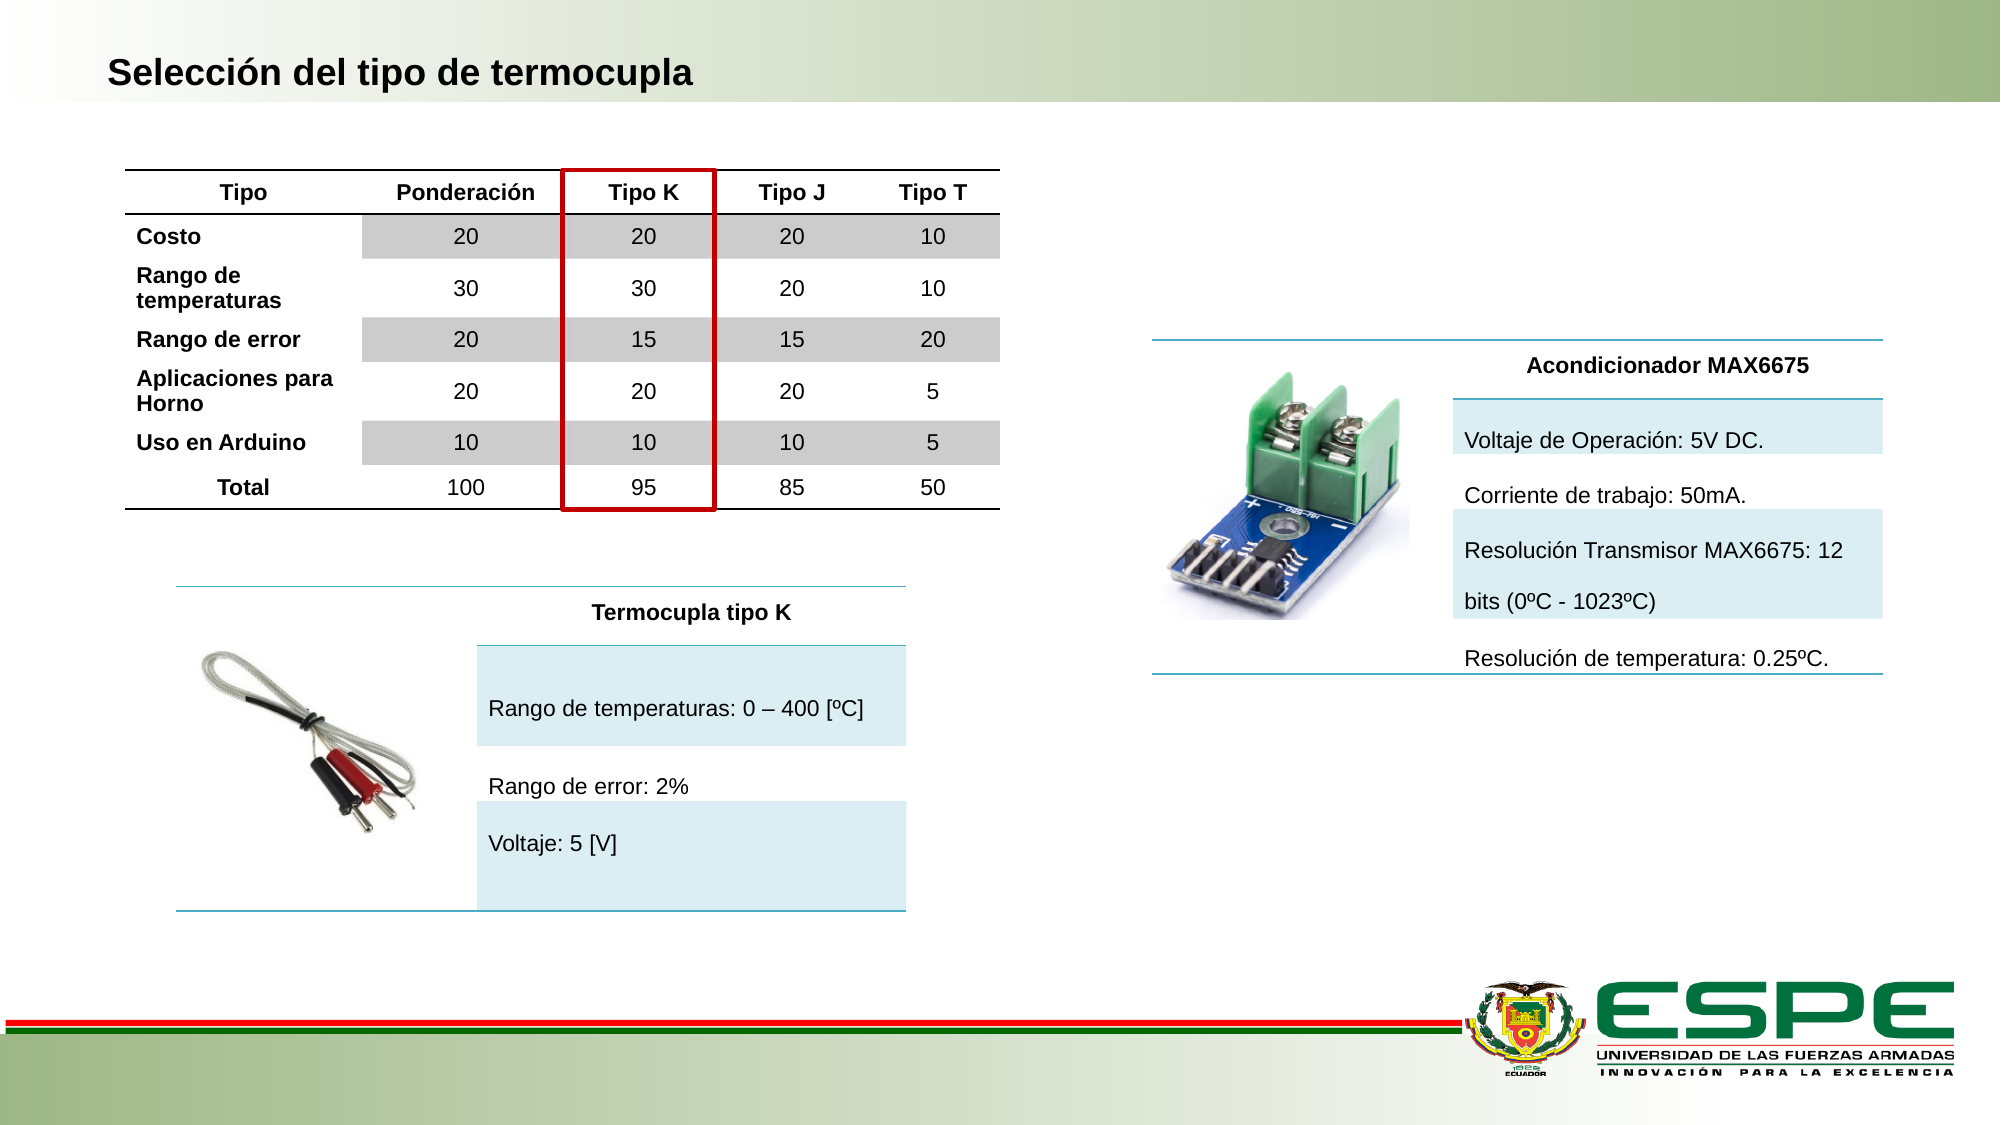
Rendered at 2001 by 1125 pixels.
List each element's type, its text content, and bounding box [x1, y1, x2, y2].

table_cell 20 [718, 362, 866, 421]
table_cell Costo [125, 215, 362, 259]
picture [1465, 981, 1954, 1076]
table_cell Rango de error: 2% [477, 746, 906, 801]
table_cell Uso en Arduino [125, 421, 362, 465]
table_header Ponderación [362, 171, 561, 213]
table_header [176, 587, 477, 910]
table_cell 10 [362, 421, 561, 465]
table_cell 20 [718, 259, 866, 317]
table_cell 5 [866, 362, 1000, 421]
table_cell Rango de temperaturas [125, 259, 362, 317]
table_cell Corriente de trabajo: 50mA. [1453, 454, 1883, 509]
table_header Termocupla tipo K [477, 587, 906, 645]
table_cell Total [125, 465, 362, 508]
table_header Acondicionador MAX6675 [1453, 341, 1883, 398]
table_header [1152, 341, 1453, 673]
table_cell 20 [718, 215, 866, 259]
table_cell Aplicaciones para Horno [125, 362, 362, 421]
table_cell 100 [362, 465, 561, 508]
table_cell 20 [362, 362, 561, 421]
table_cell 10 [866, 259, 1000, 317]
table_cell 20 [866, 317, 1000, 362]
picture [1160, 371, 1410, 620]
table_cell 15 [718, 317, 866, 362]
table_cell 50 [866, 465, 1000, 508]
table_header Tipo [125, 171, 362, 213]
table_cell 10 [866, 215, 1000, 259]
table_cell 20 [362, 317, 561, 362]
table_cell Resolución Transmisor MAX6675: 12 bits (0ºC - 1023ºC) [1453, 509, 1883, 619]
table_cell Rango de temperaturas: 0 – 400 [ºC] [477, 646, 906, 746]
text_box [561, 168, 717, 511]
table_cell 85 [718, 465, 866, 508]
picture [193, 649, 431, 839]
table_cell 5 [866, 421, 1000, 465]
table_cell Rango de error [125, 317, 362, 362]
table_cell Voltaje de Operación: 5V DC. [1453, 400, 1883, 454]
text_box Selección del tipo de termocupla [92, 40, 1093, 101]
table_cell 10 [718, 421, 866, 465]
table_cell 20 [362, 215, 561, 259]
table_cell Voltaje: 5 [V] [477, 801, 906, 910]
table_header Tipo J [718, 171, 866, 213]
table_cell Resolución de temperatura: 0.25ºC. [1453, 619, 1883, 673]
table_header Tipo T [866, 171, 1000, 213]
table_cell 30 [362, 259, 561, 317]
